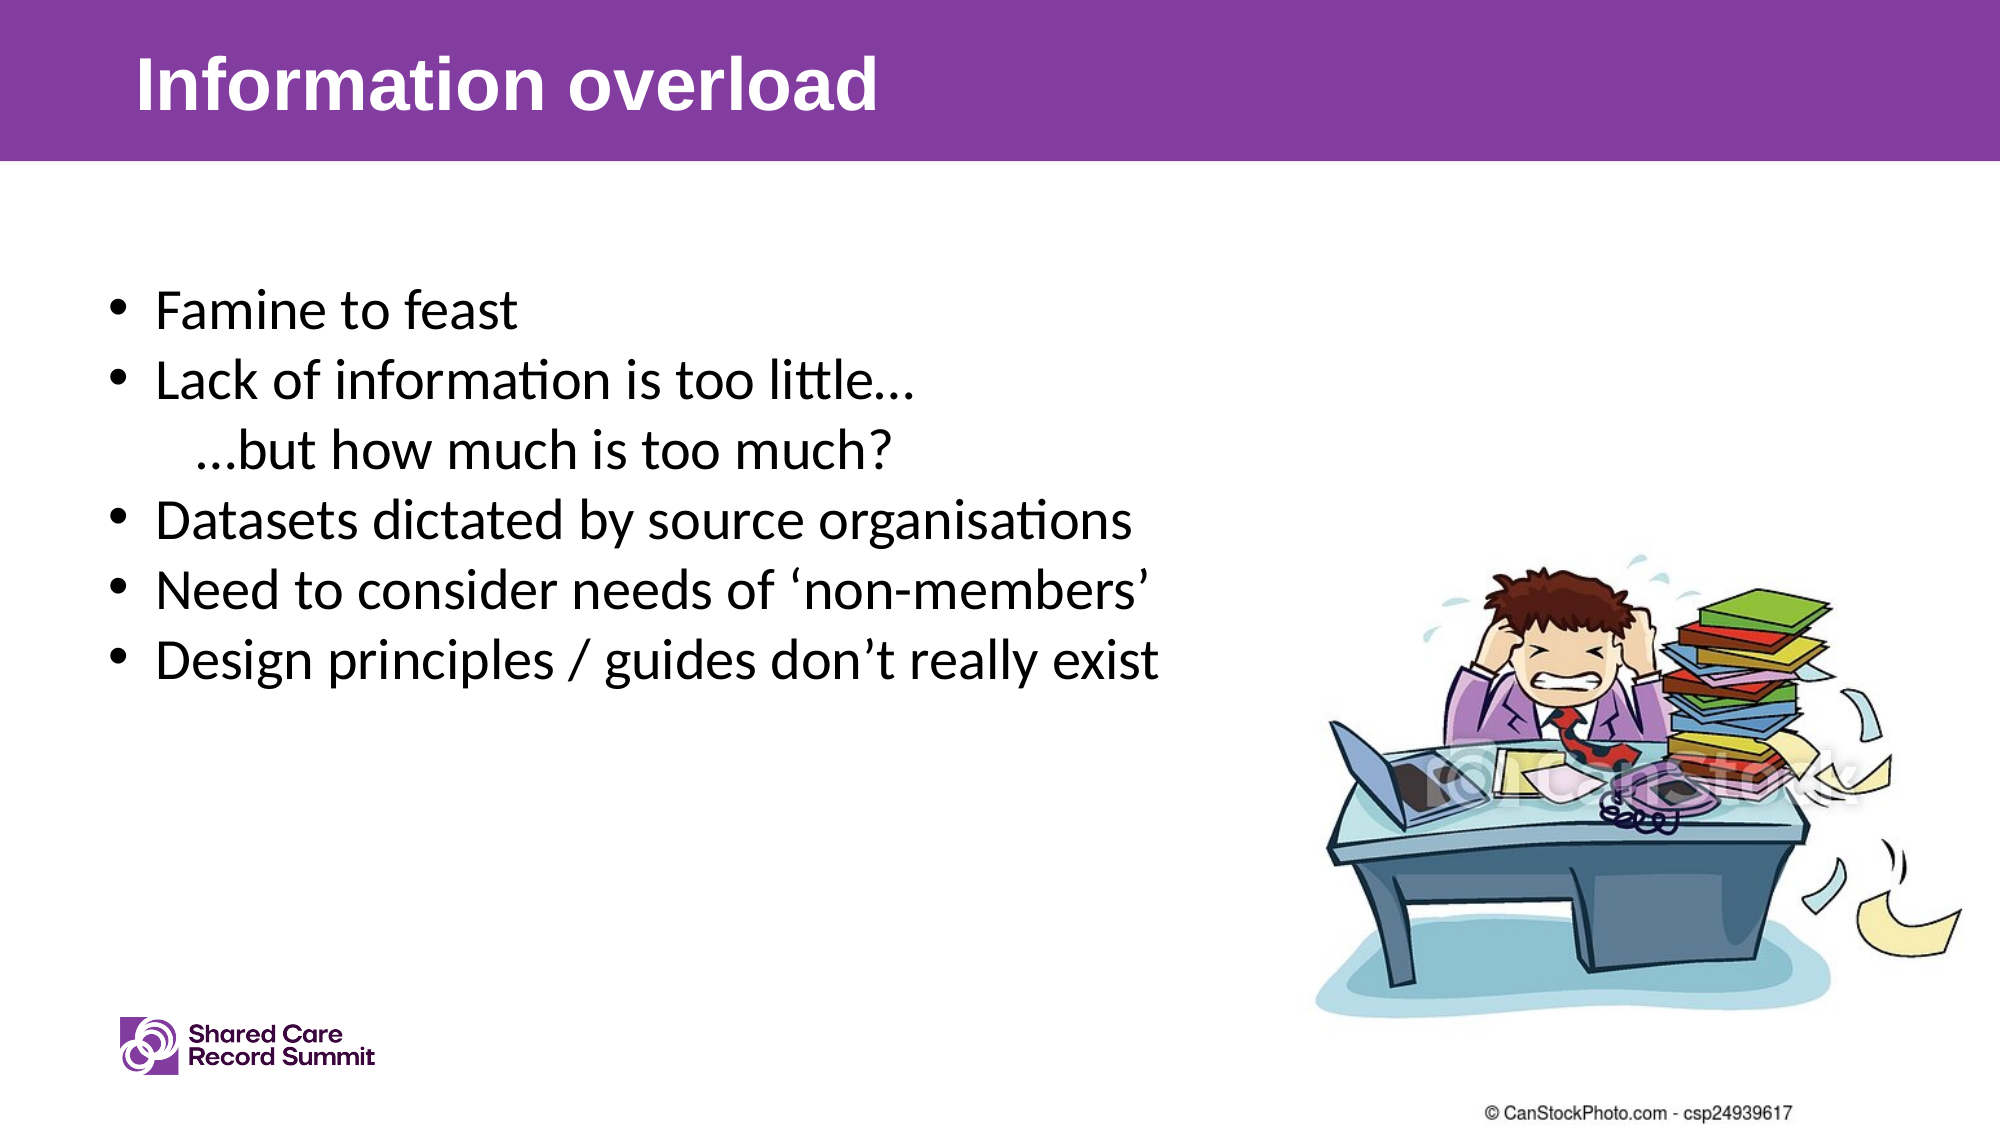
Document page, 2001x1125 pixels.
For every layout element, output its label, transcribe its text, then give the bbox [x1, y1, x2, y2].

text_box Information overload [120, 27, 1127, 133]
picture [1299, 454, 1979, 1125]
text_box Famine to feast Lack of information is too little… …but how much is too much? Datasets dictated by source organisations Need to consider needs of ‘non-members’ Design principles / guides don’t really exist [93, 263, 1911, 699]
text_box [0, 0, 2000, 162]
picture [120, 1017, 375, 1075]
